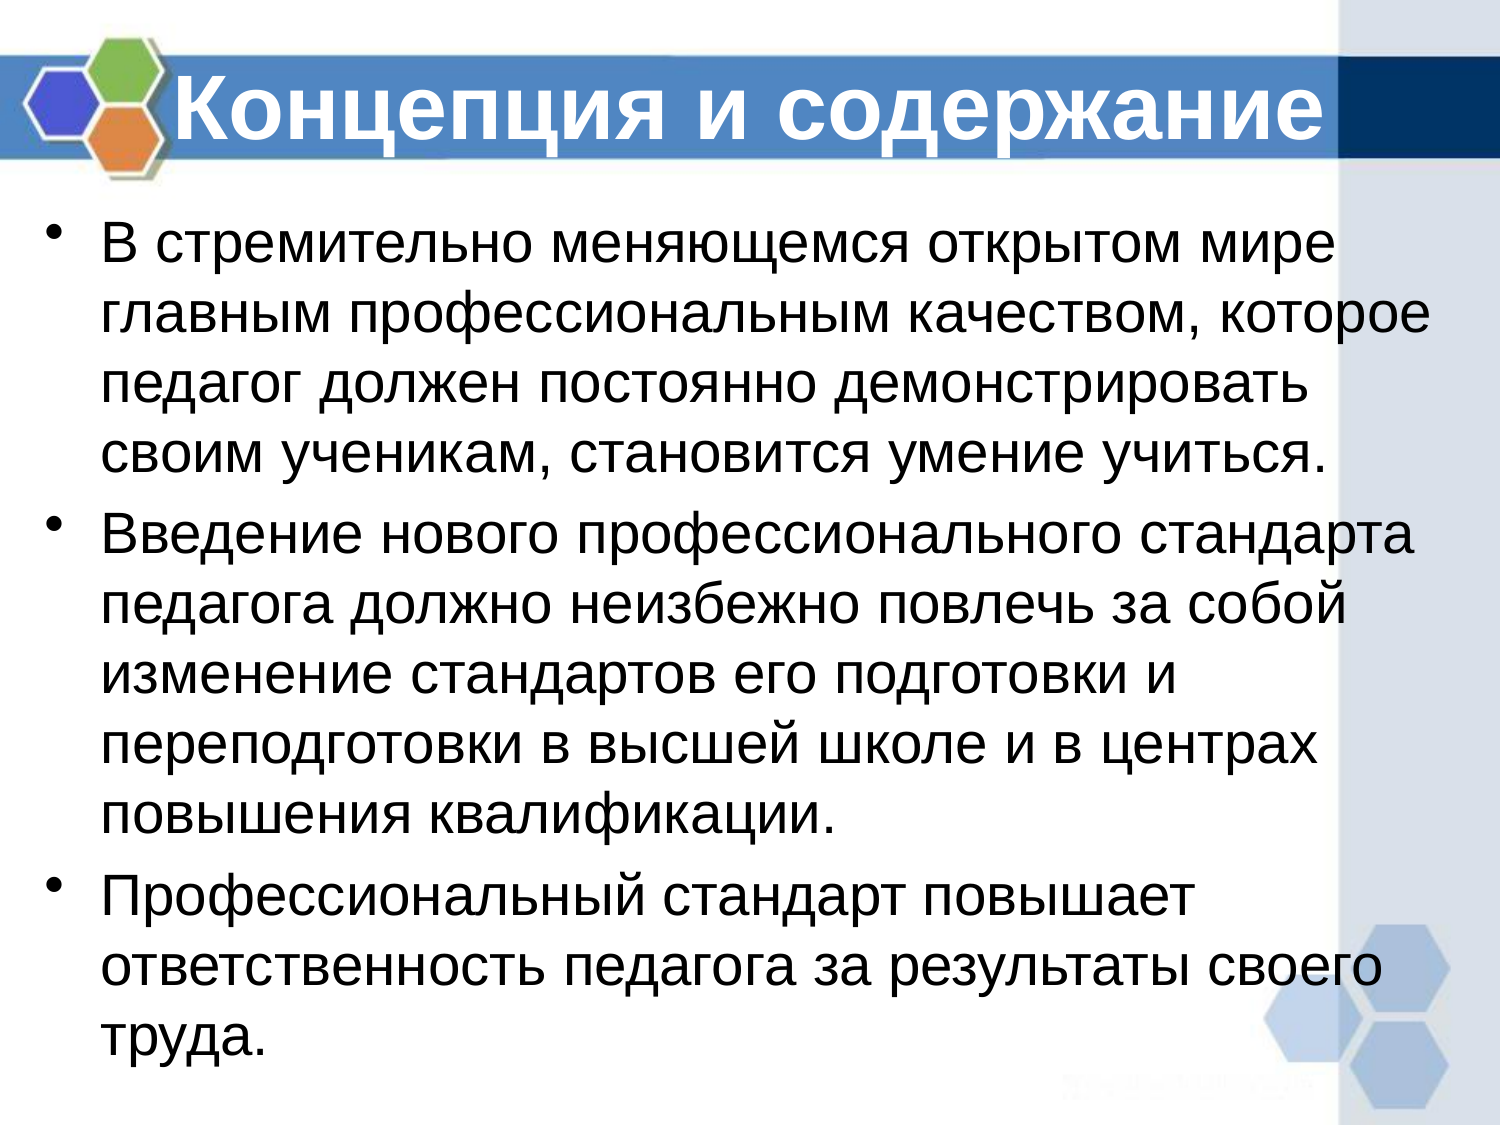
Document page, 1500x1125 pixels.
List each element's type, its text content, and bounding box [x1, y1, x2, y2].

picture [0, 0, 1500, 1125]
list В стремительно меняющемся открытом мире главным профессиональным качеством, которое педагог должен постоянно демонстрировать своим ученикам, становится умение учиться. Введение нового профессионального стандарта педагога должно неизбежно повлечь за собой изменение стандартов его подготовки и переподготовки в высшей школе и в центрах повышения квалификации. Профессиональный стандарт повышает ответственность педагога за результаты своего труда. [29, 196, 1471, 1107]
title Концепция и содержание [74, 44, 1426, 162]
